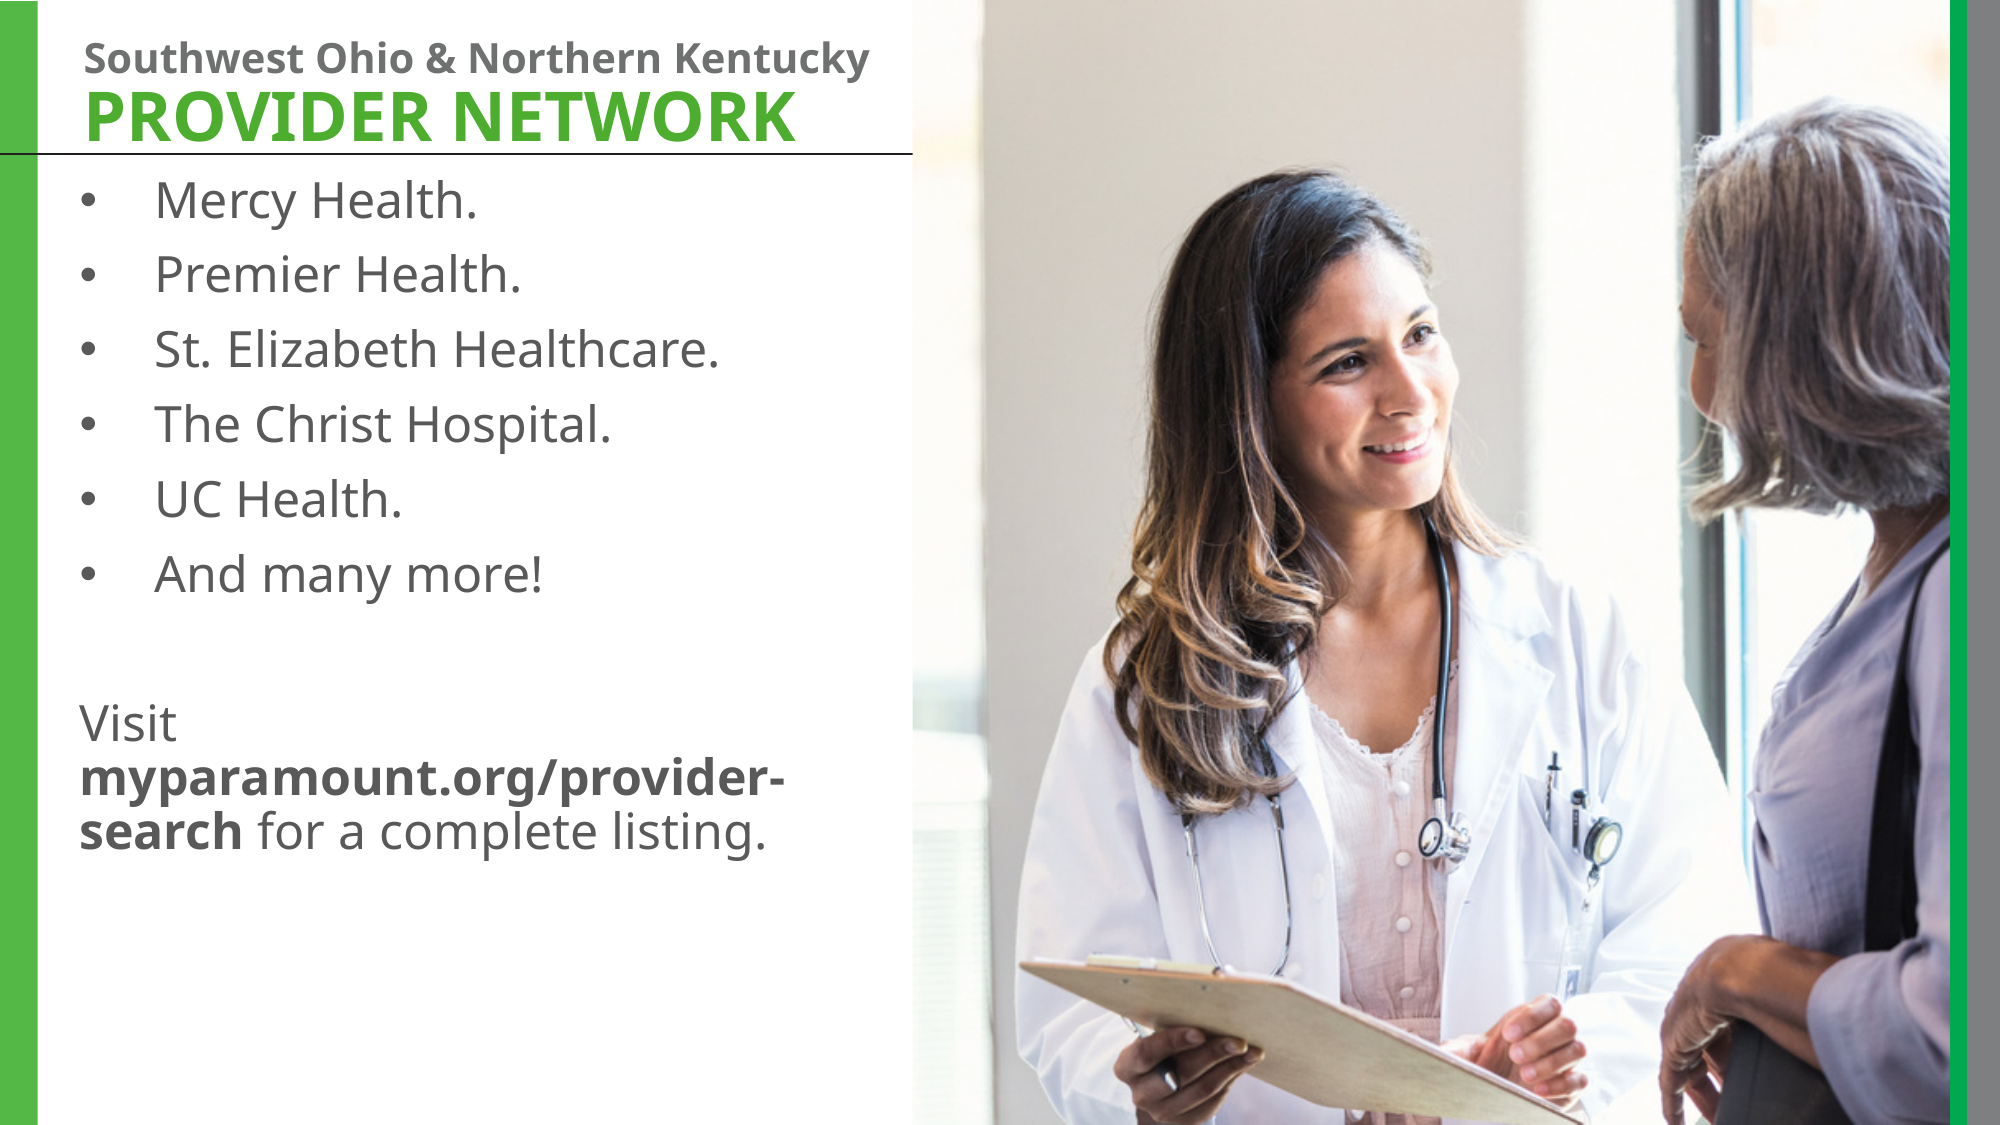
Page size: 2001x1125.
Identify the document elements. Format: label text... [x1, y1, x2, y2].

list Mercy Health. Premier Health. St. Elizabeth Healthcare. The Christ Hospital. UC Health. And many more! Visit myparamount.org/provider-search for a complete listing. [79, 174, 888, 868]
picture [912, 0, 1950, 1125]
title Southwest Ohio & Northern Kentucky Provider network [83, 37, 912, 158]
